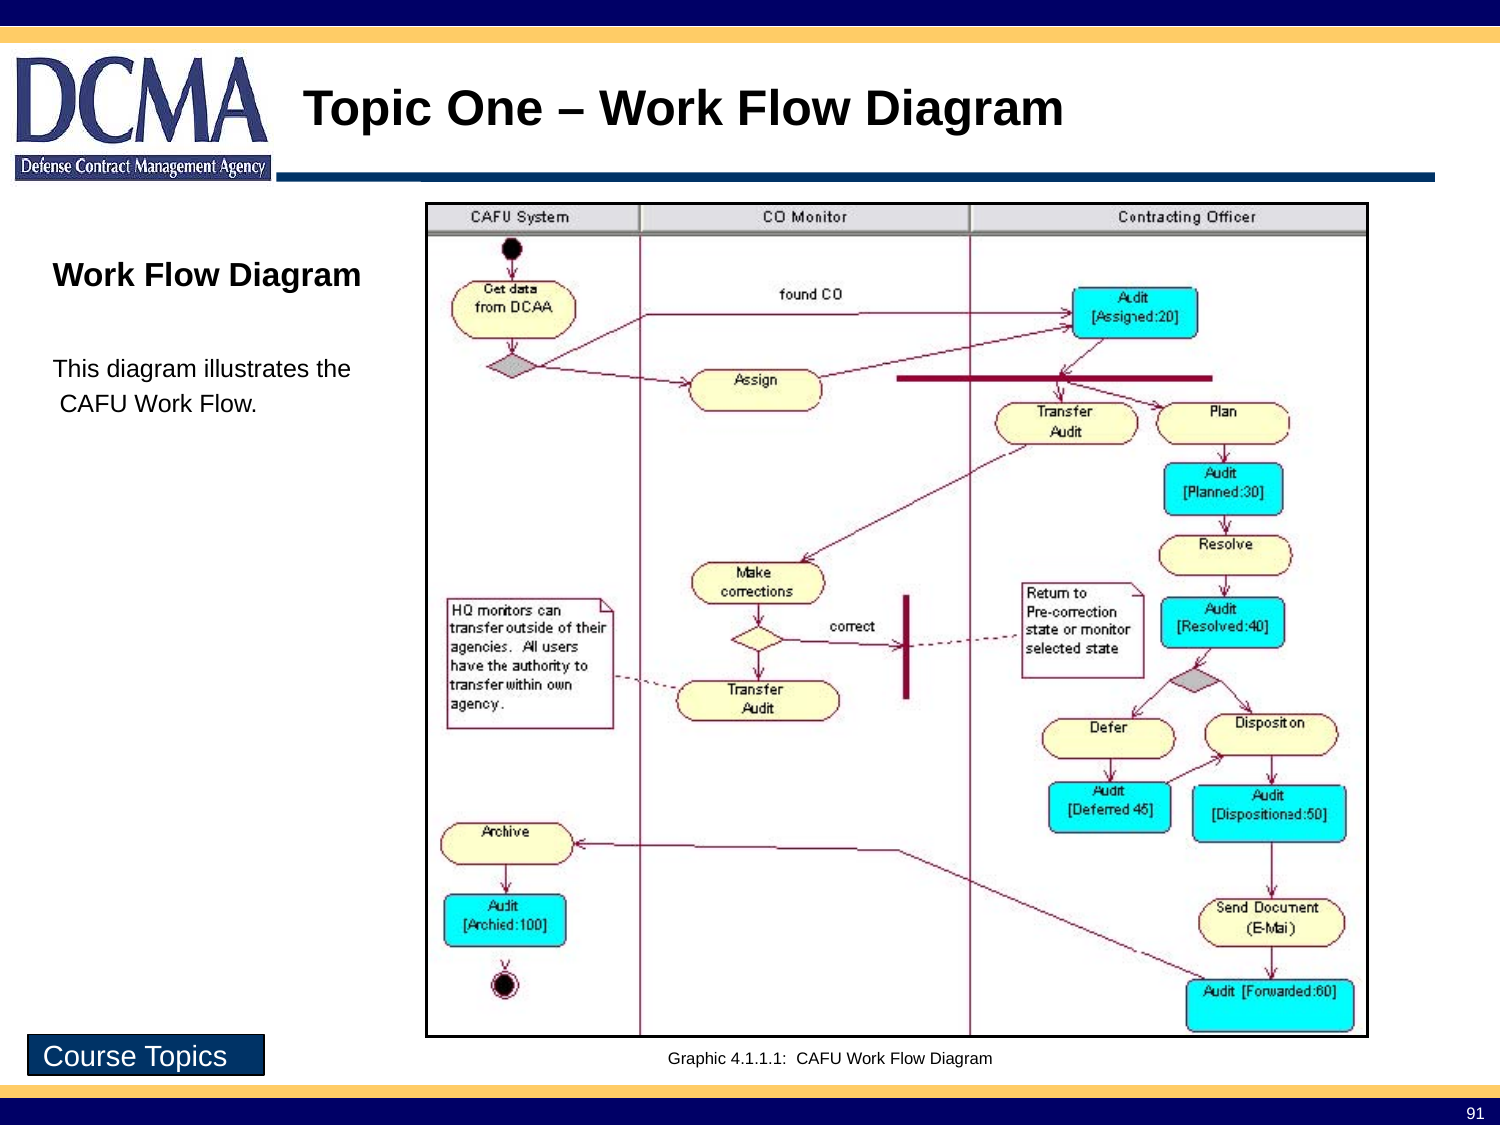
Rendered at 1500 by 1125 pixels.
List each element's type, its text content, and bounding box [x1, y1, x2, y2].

slide_number 91 [1149, 1095, 1500, 1125]
text_box Course Topics [28, 1034, 264, 1075]
picture [427, 205, 1366, 1036]
title Topic One – Work Flow Diagram [287, 46, 1447, 165]
picture [10, 49, 274, 187]
list Work Flow Diagram This diagram illustrates the CAFU Work Flow. [37, 237, 422, 514]
text_box Graphic 4.1.1.1: CAFU Work Flow Diagram [653, 1043, 1135, 1076]
